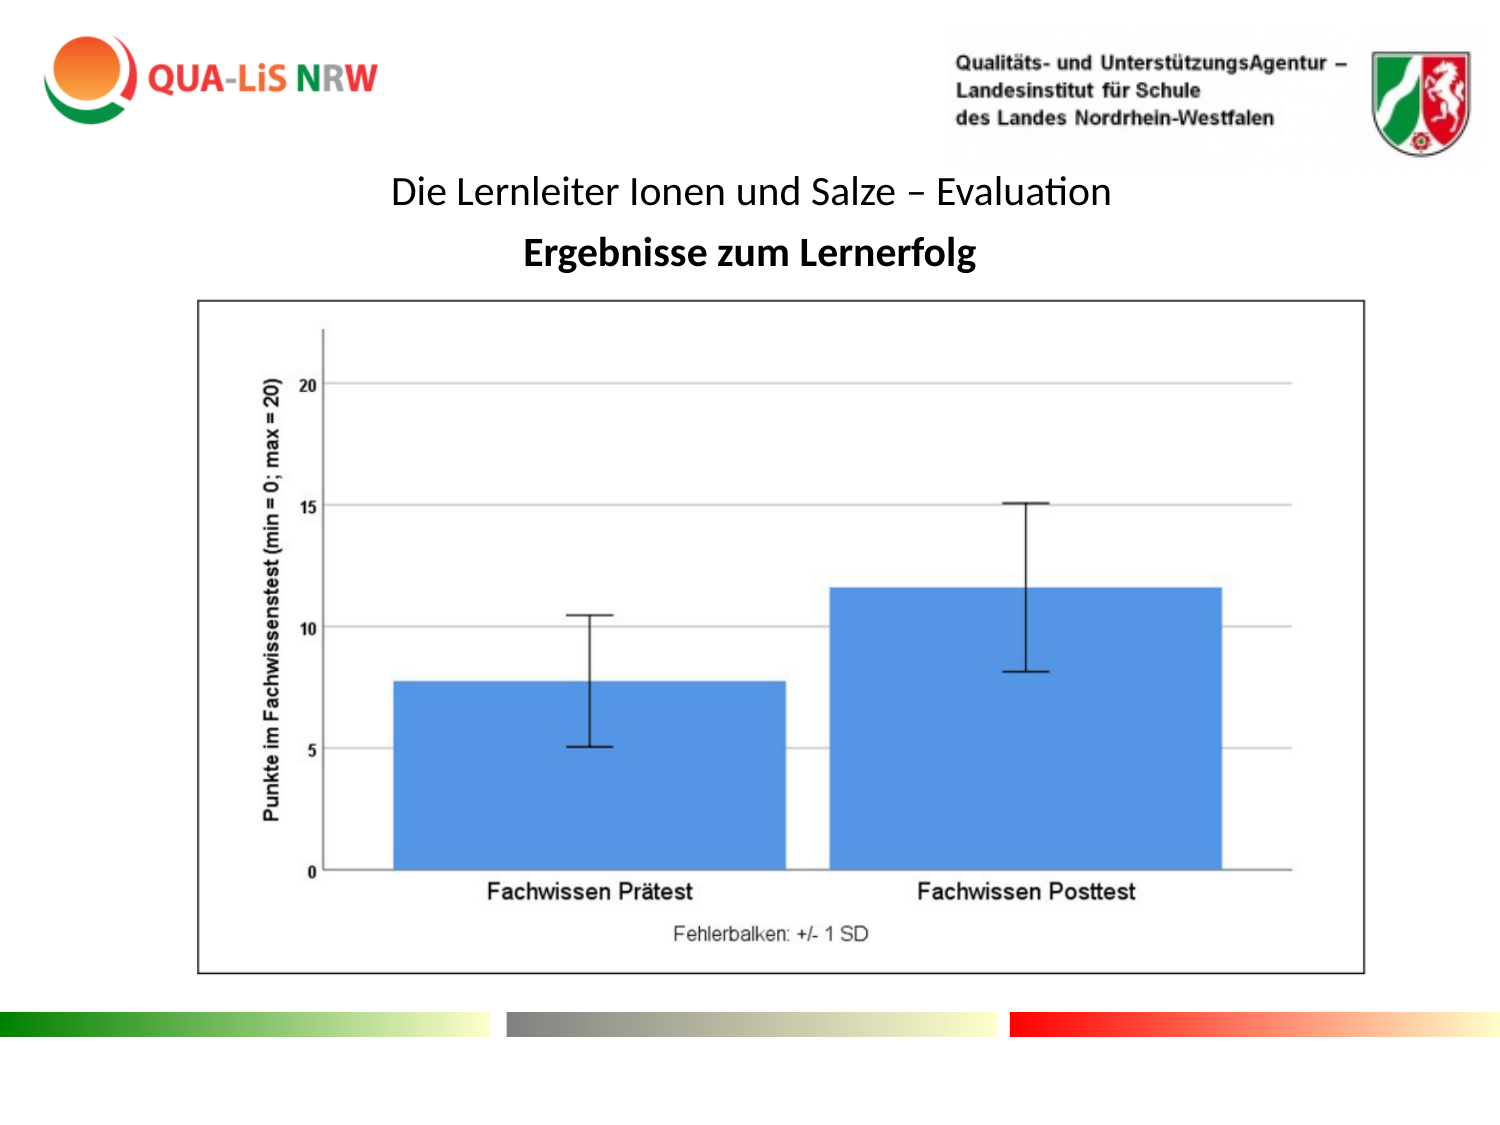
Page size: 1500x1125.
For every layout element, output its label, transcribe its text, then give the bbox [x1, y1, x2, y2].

picture [948, 29, 1483, 177]
picture [182, 278, 1388, 986]
picture [41, 29, 384, 128]
text_box Die Lernleiter Ionen und Salze – Evaluation [172, 156, 1331, 196]
text_box Ergebnisse zum Lernerfolg [75, 196, 1425, 303]
